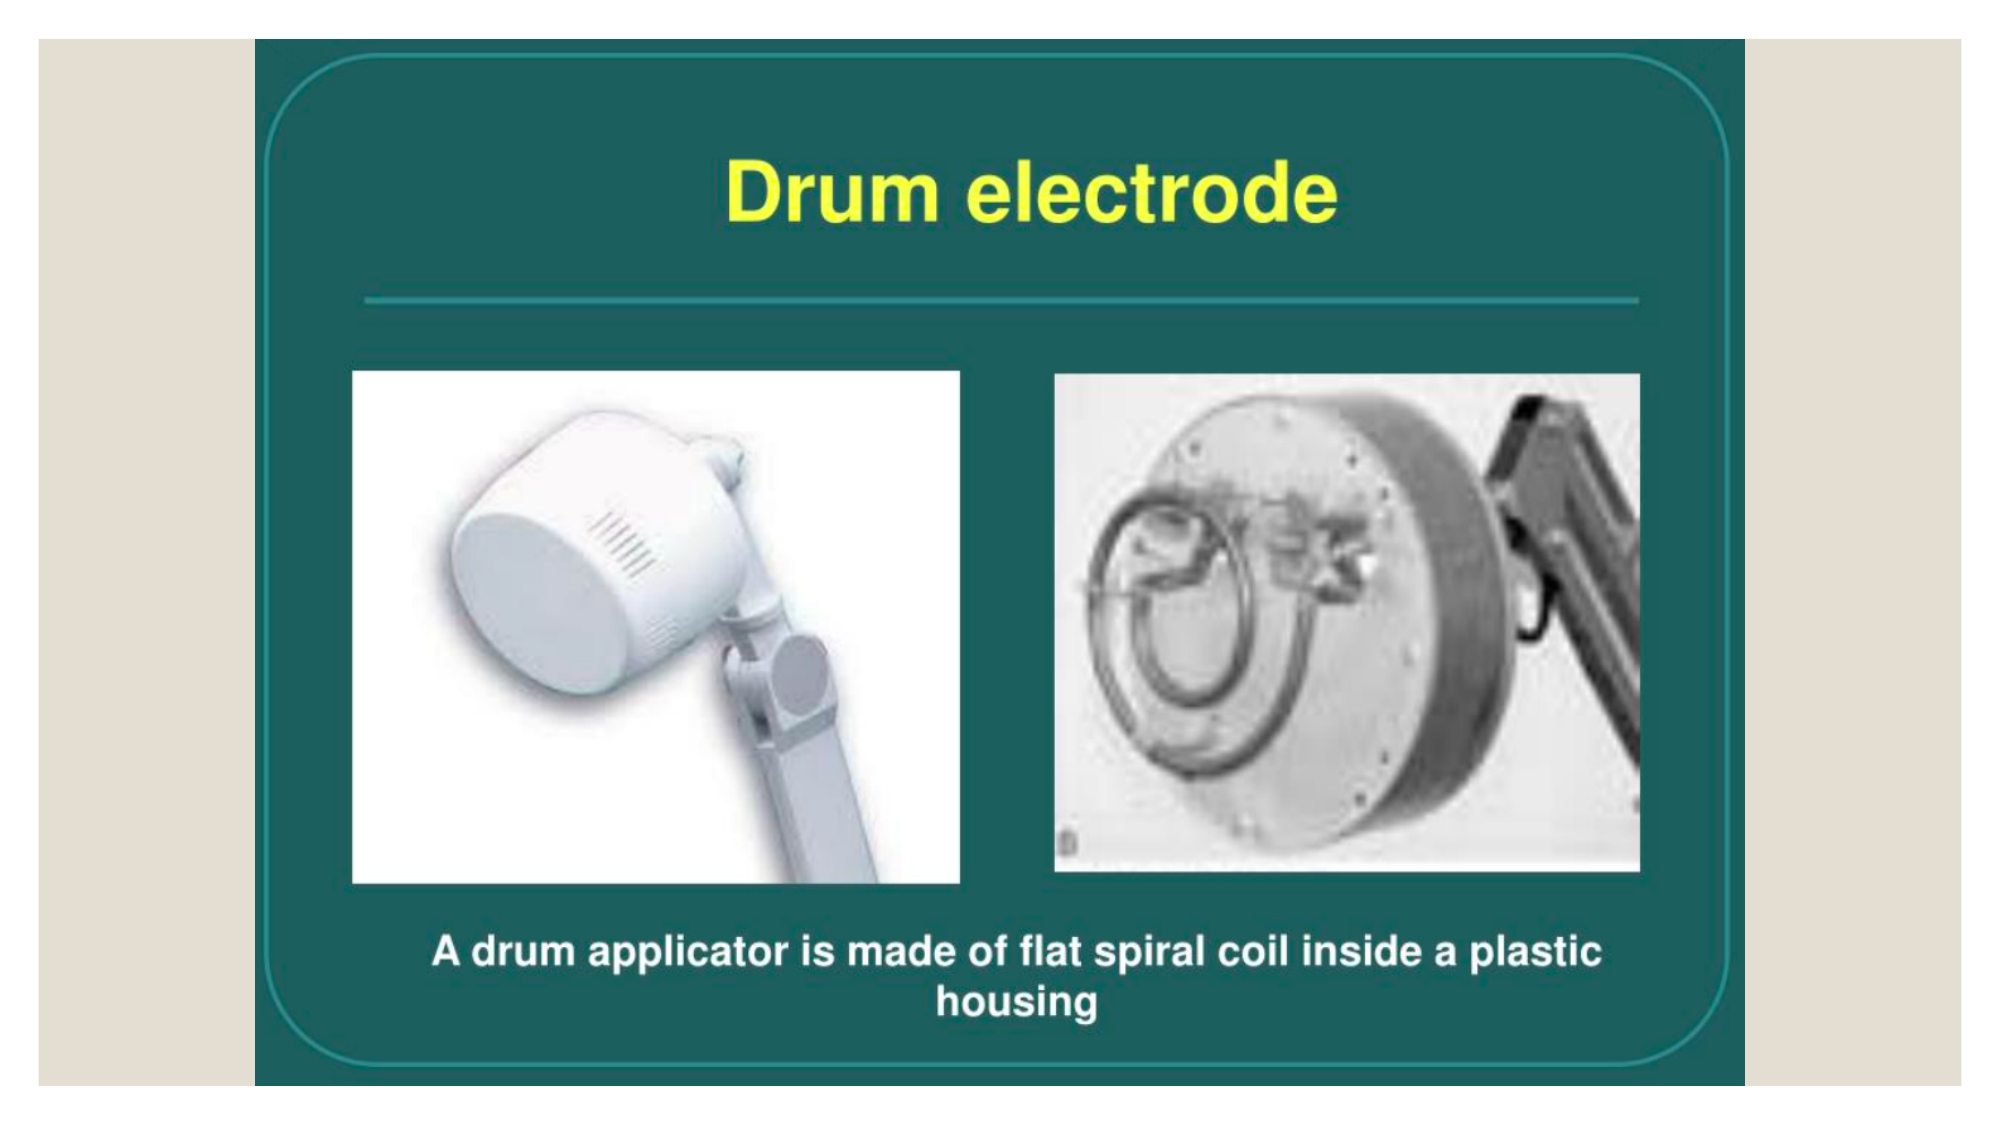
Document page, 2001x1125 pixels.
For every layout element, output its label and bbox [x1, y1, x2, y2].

list [255, 39, 1745, 1086]
